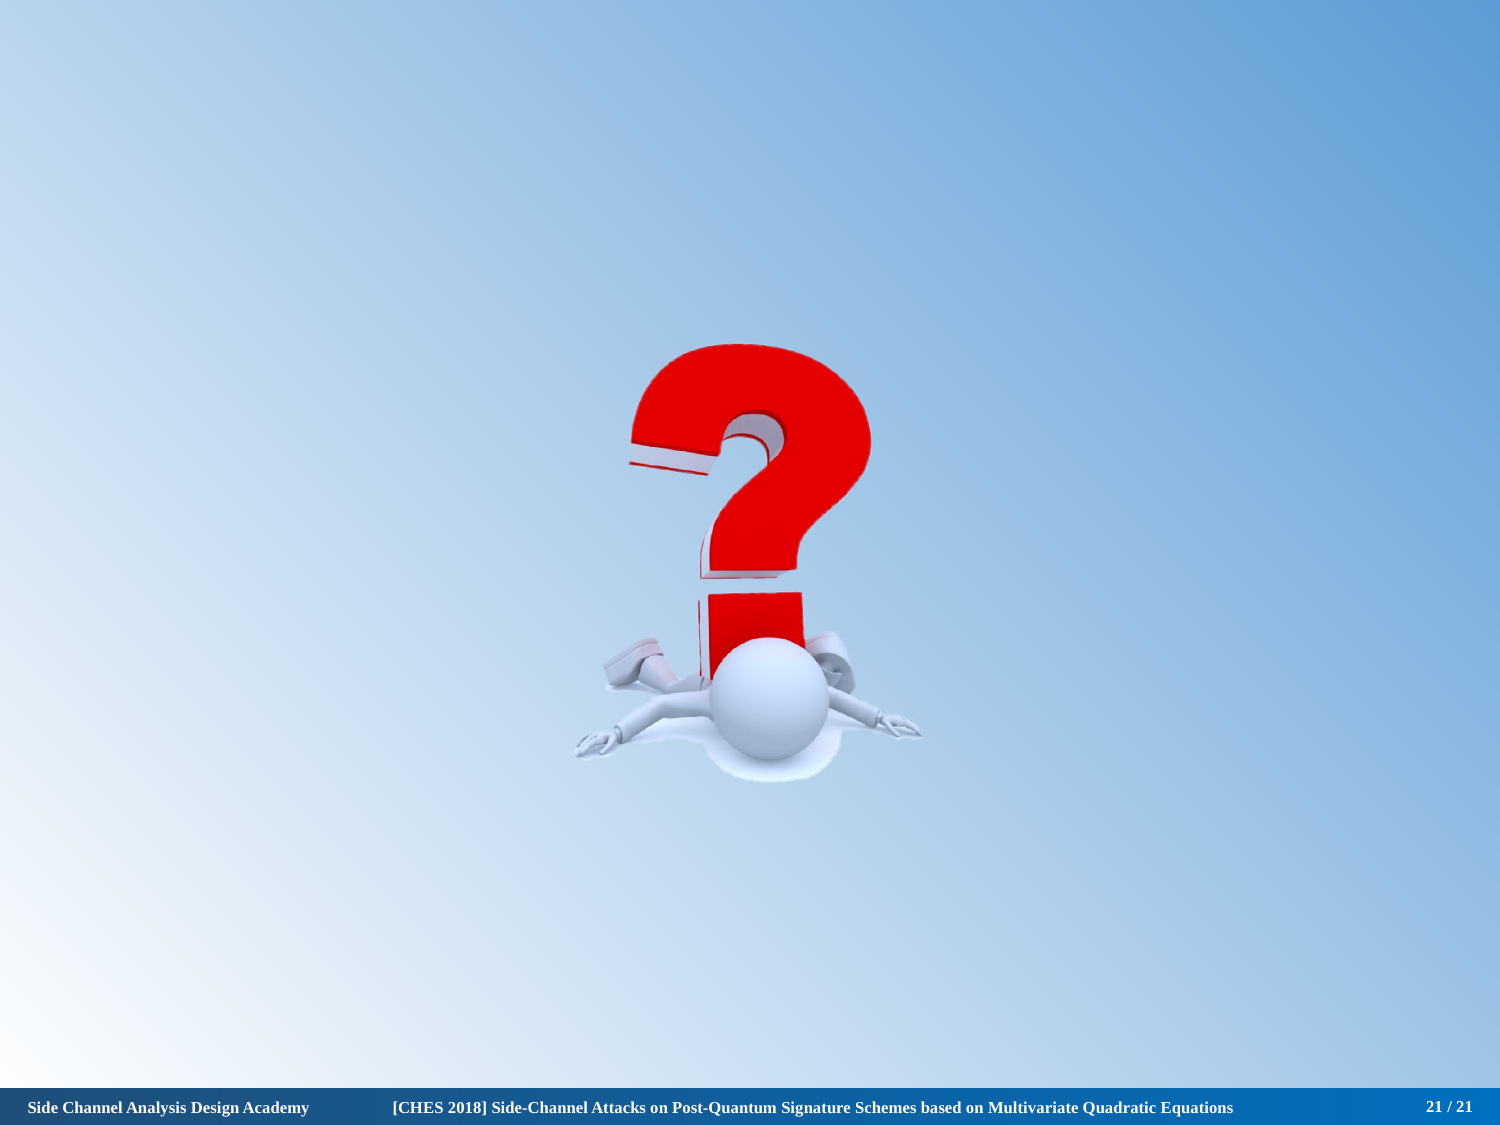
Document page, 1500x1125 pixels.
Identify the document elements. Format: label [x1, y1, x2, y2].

picture [529, 330, 972, 782]
